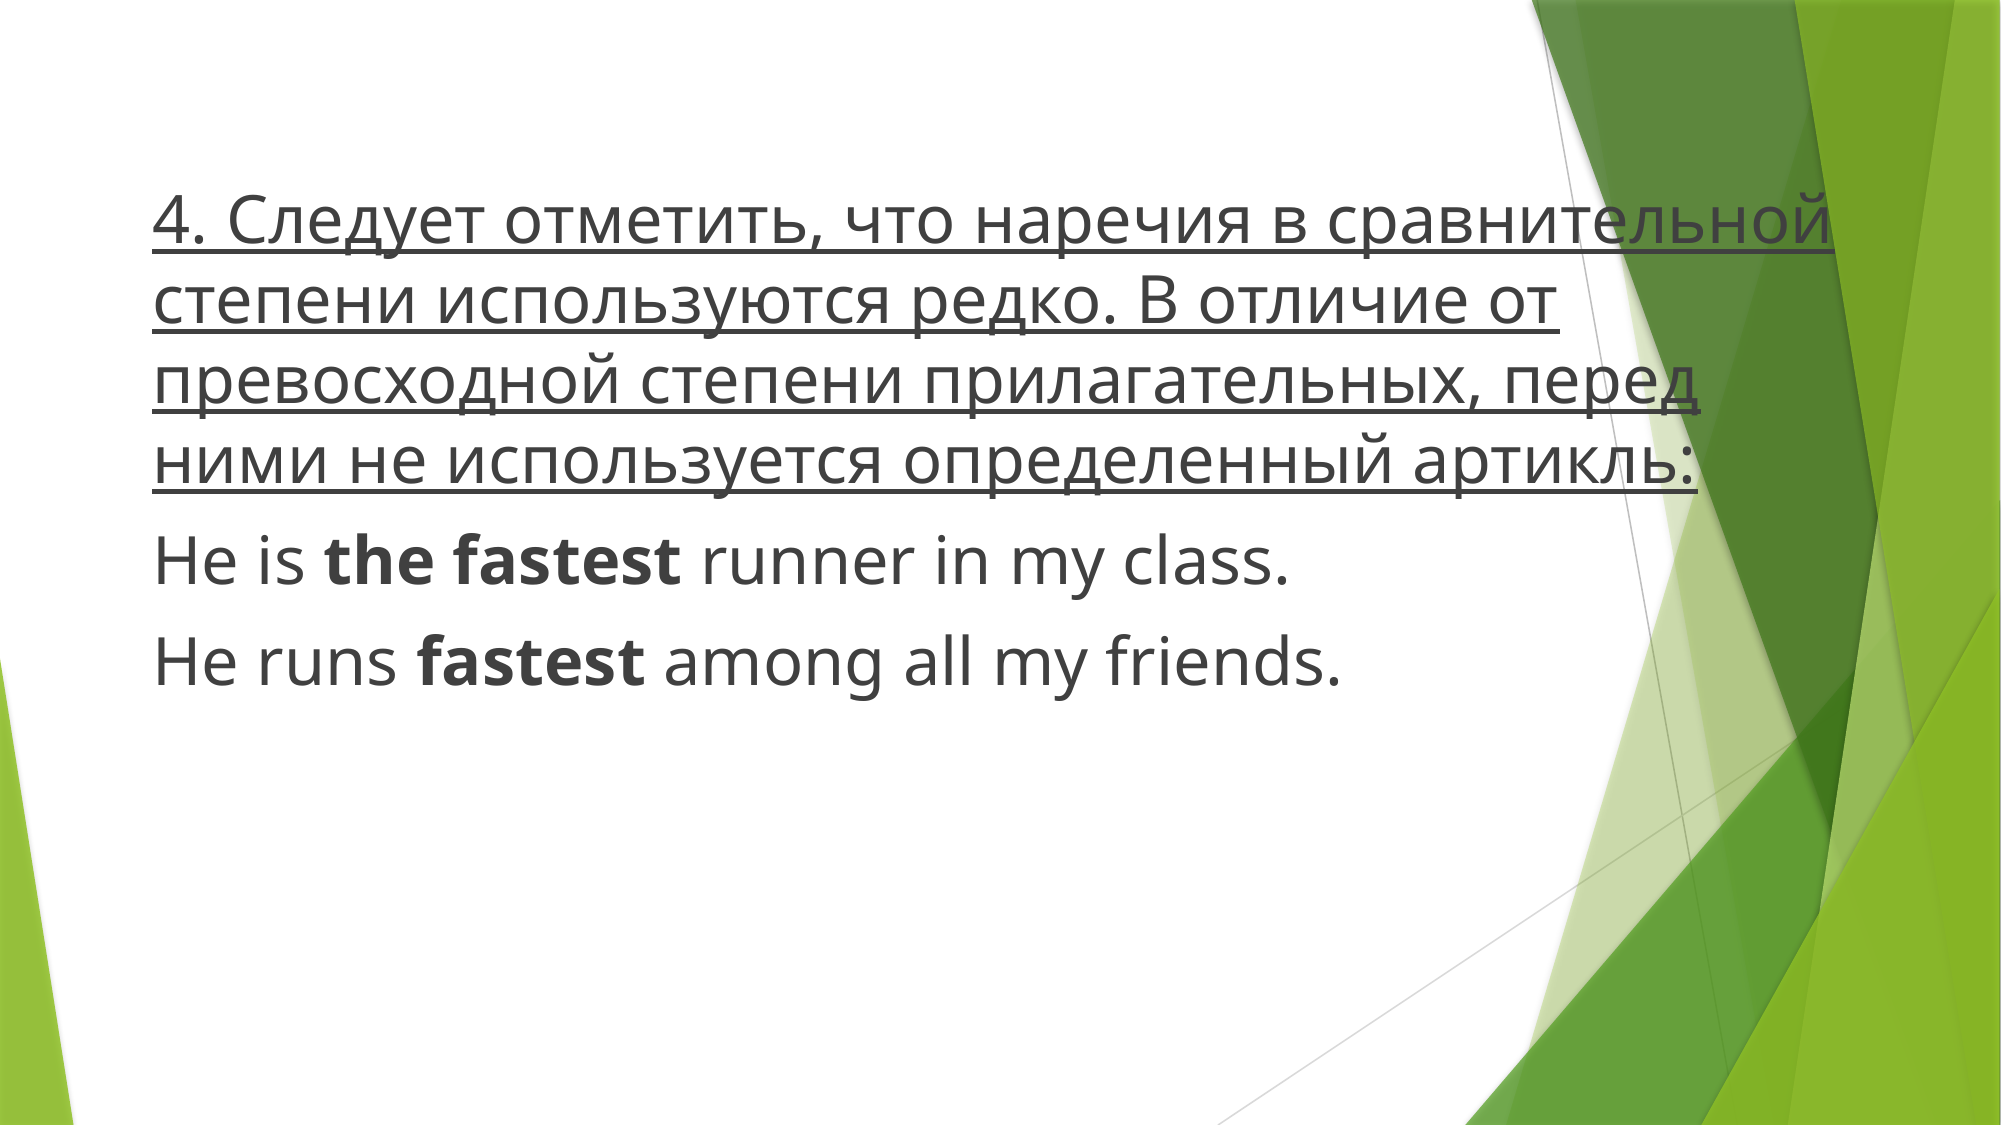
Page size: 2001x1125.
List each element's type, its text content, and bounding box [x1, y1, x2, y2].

list 4. Следует отметить, что наречия в сравнительной степени используются редко. В отличие от превосходной степени прилагательных, перед ними не используется определенный артикль: He is the fastest runner in my class. He runs fastest among all my friends. [137, 169, 1863, 1014]
